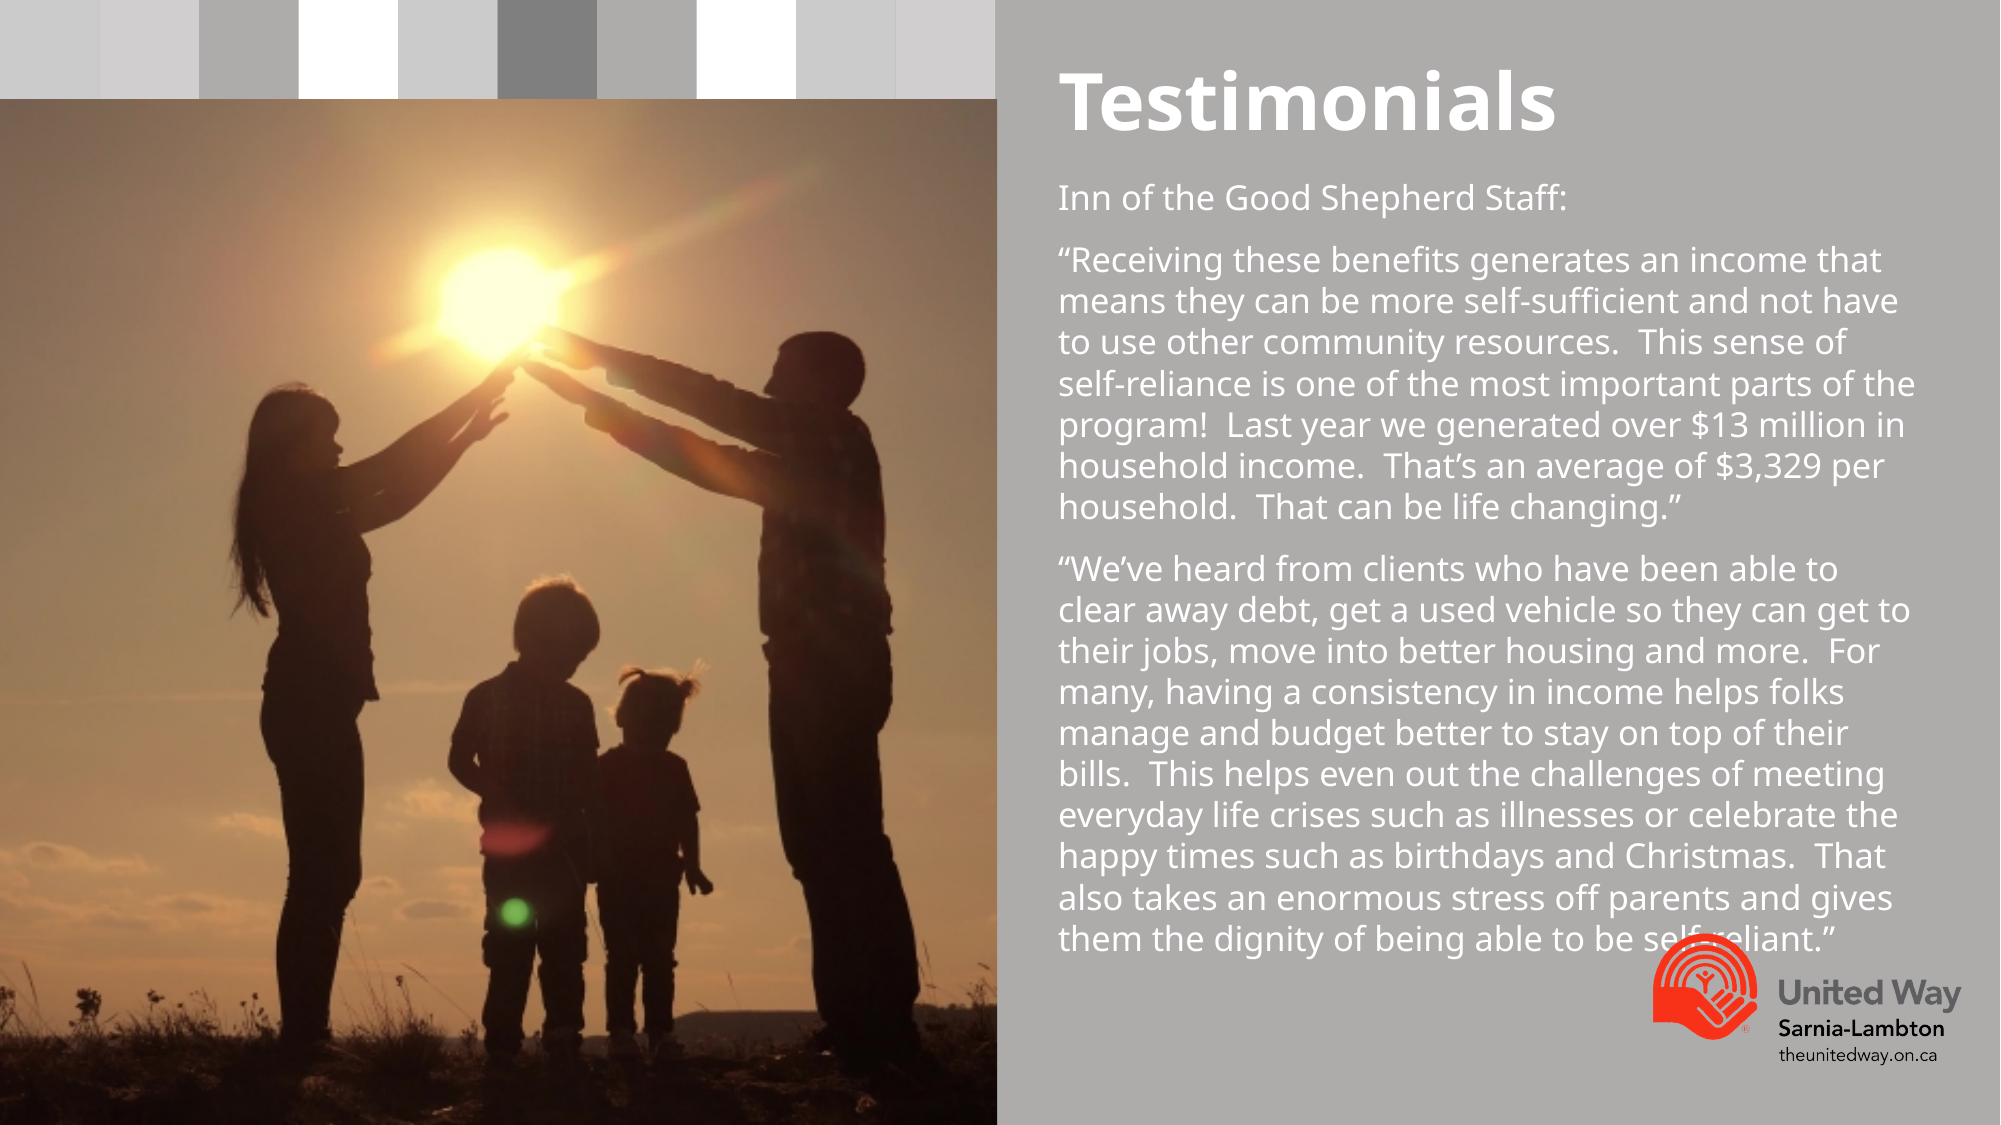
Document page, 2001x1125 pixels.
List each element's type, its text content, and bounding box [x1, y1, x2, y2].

title Testimonials [1058, 54, 1862, 169]
picture [1652, 932, 1966, 1066]
list Inn of the Good Shepherd Staff: “Receiving these benefits generates an income that means they can be more self-sufficient and not have to use other community resources. This sense of self-reliance is one of the most important parts of the program! Last year we generated over $13 million in household income. That’s an average of $3,329 per household. That can be life changing.” “We’ve heard from clients who have been able to clear away debt, get a used vehicle so they can get to their jobs, move into better housing and more. For many, having a consistency in income helps folks manage and budget better to stay on top of their bills. This helps even out the challenges of meeting everyday life crises such as illnesses or celebrate the happy times such as birthdays and Christmas. That also takes an enormous stress off parents and gives them the dignity of being able to be self-reliant.” [1058, 169, 1934, 999]
picture [0, 99, 998, 1125]
